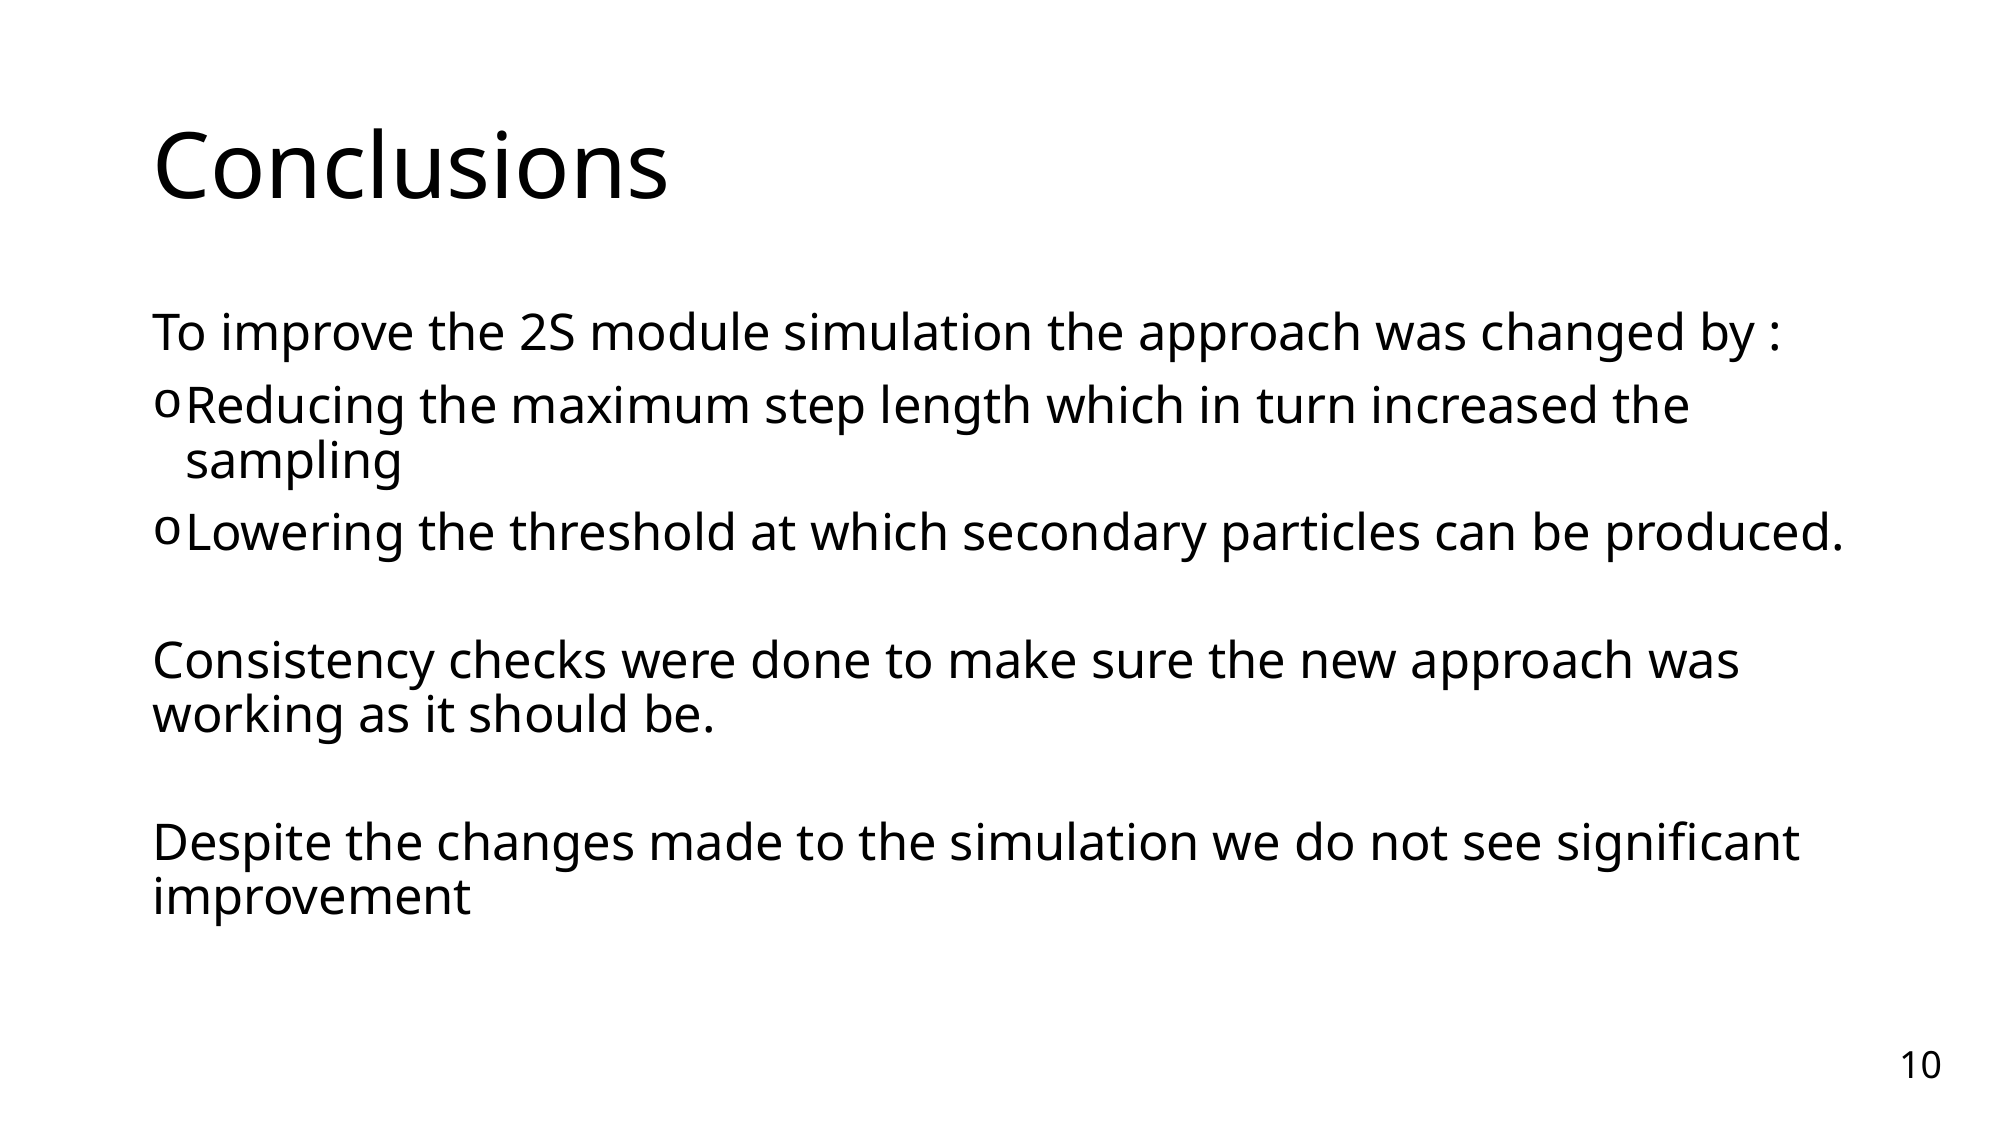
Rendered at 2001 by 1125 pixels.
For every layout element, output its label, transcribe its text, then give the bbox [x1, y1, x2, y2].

text_box 10 [1884, 1033, 1977, 1093]
list To improve the 2S module simulation the approach was changed by : Reducing the maximum step length which in turn increased the sampling Lowering the threshold at which secondary particles can be produced. Consistency checks were done to make sure the new approach was working as it should be. Despite the changes made to the simulation we do not see significant improvement [137, 299, 1863, 1014]
title Conclusions [137, 59, 1863, 278]
